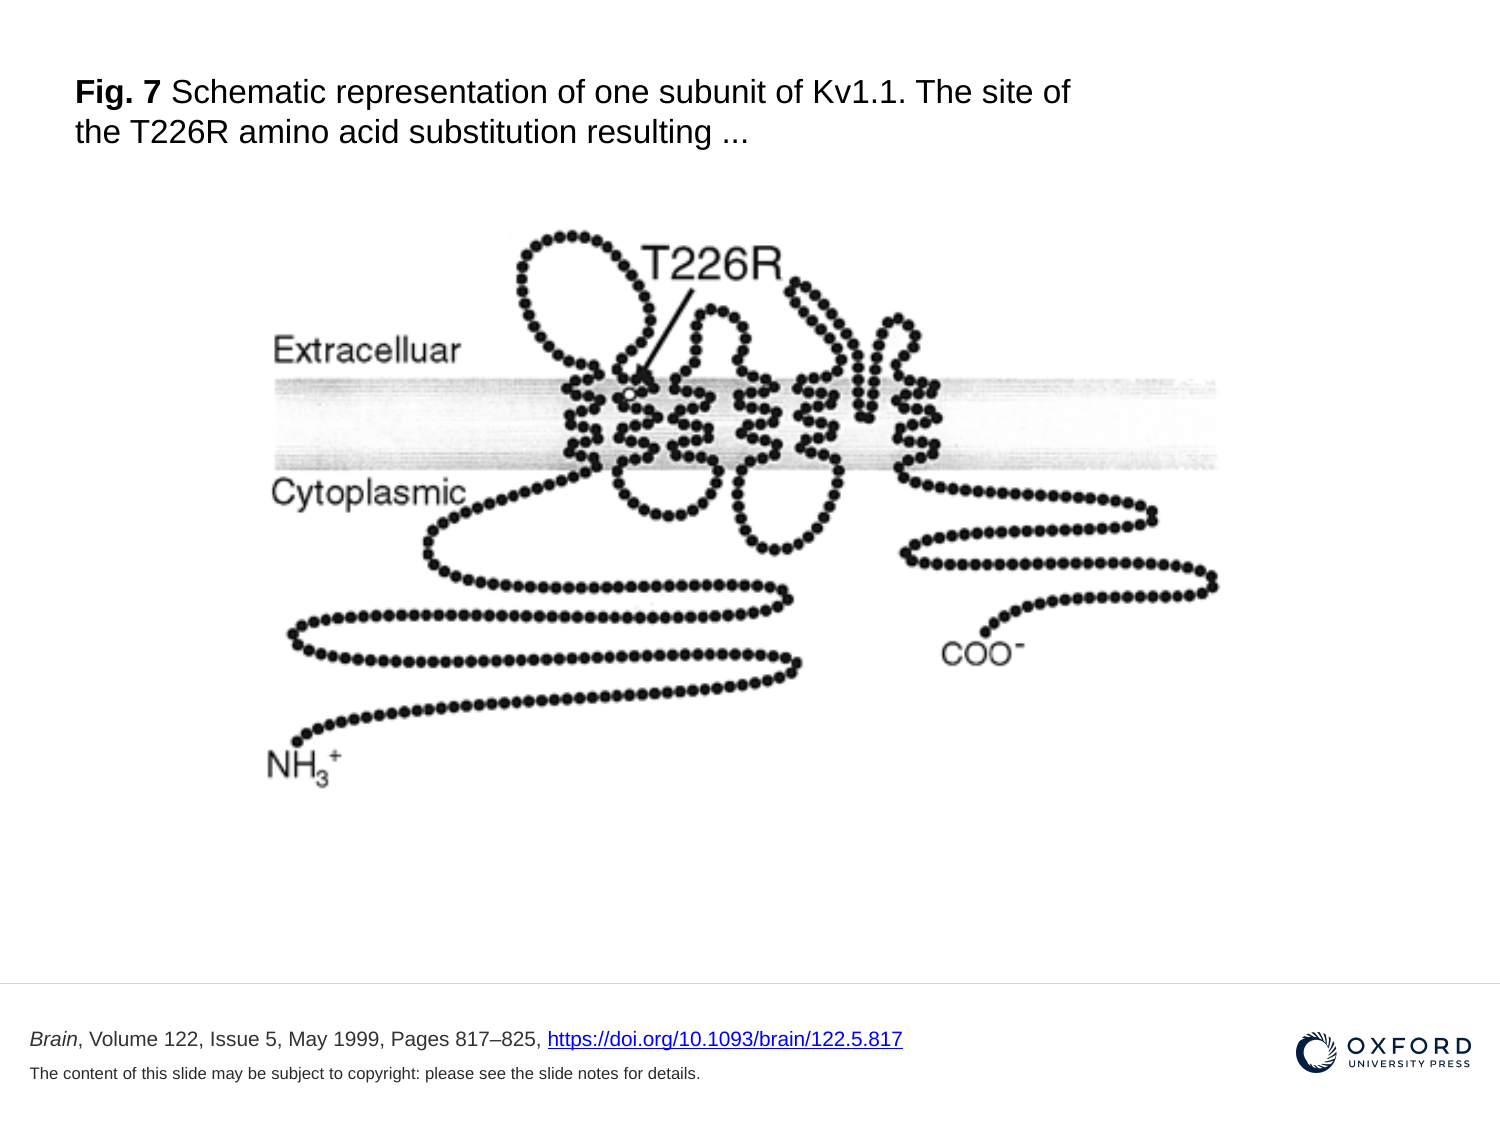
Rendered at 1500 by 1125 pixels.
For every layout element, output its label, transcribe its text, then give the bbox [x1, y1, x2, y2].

footer Brain, Volume 122, Issue 5, May 1999, Pages 817–825, https://doi.org/10.1093/brain/122.5.817 The content of this slide may be subject to copyright: please see the slide notes for details. [0, 983, 1260, 1125]
picture [262, 224, 1238, 793]
picture [1296, 1032, 1471, 1073]
title Fig. 7 Schematic representation of one subunit of Kv1.1. The site of the T226R amino acid substitution resulting ... [75, 69, 1078, 171]
